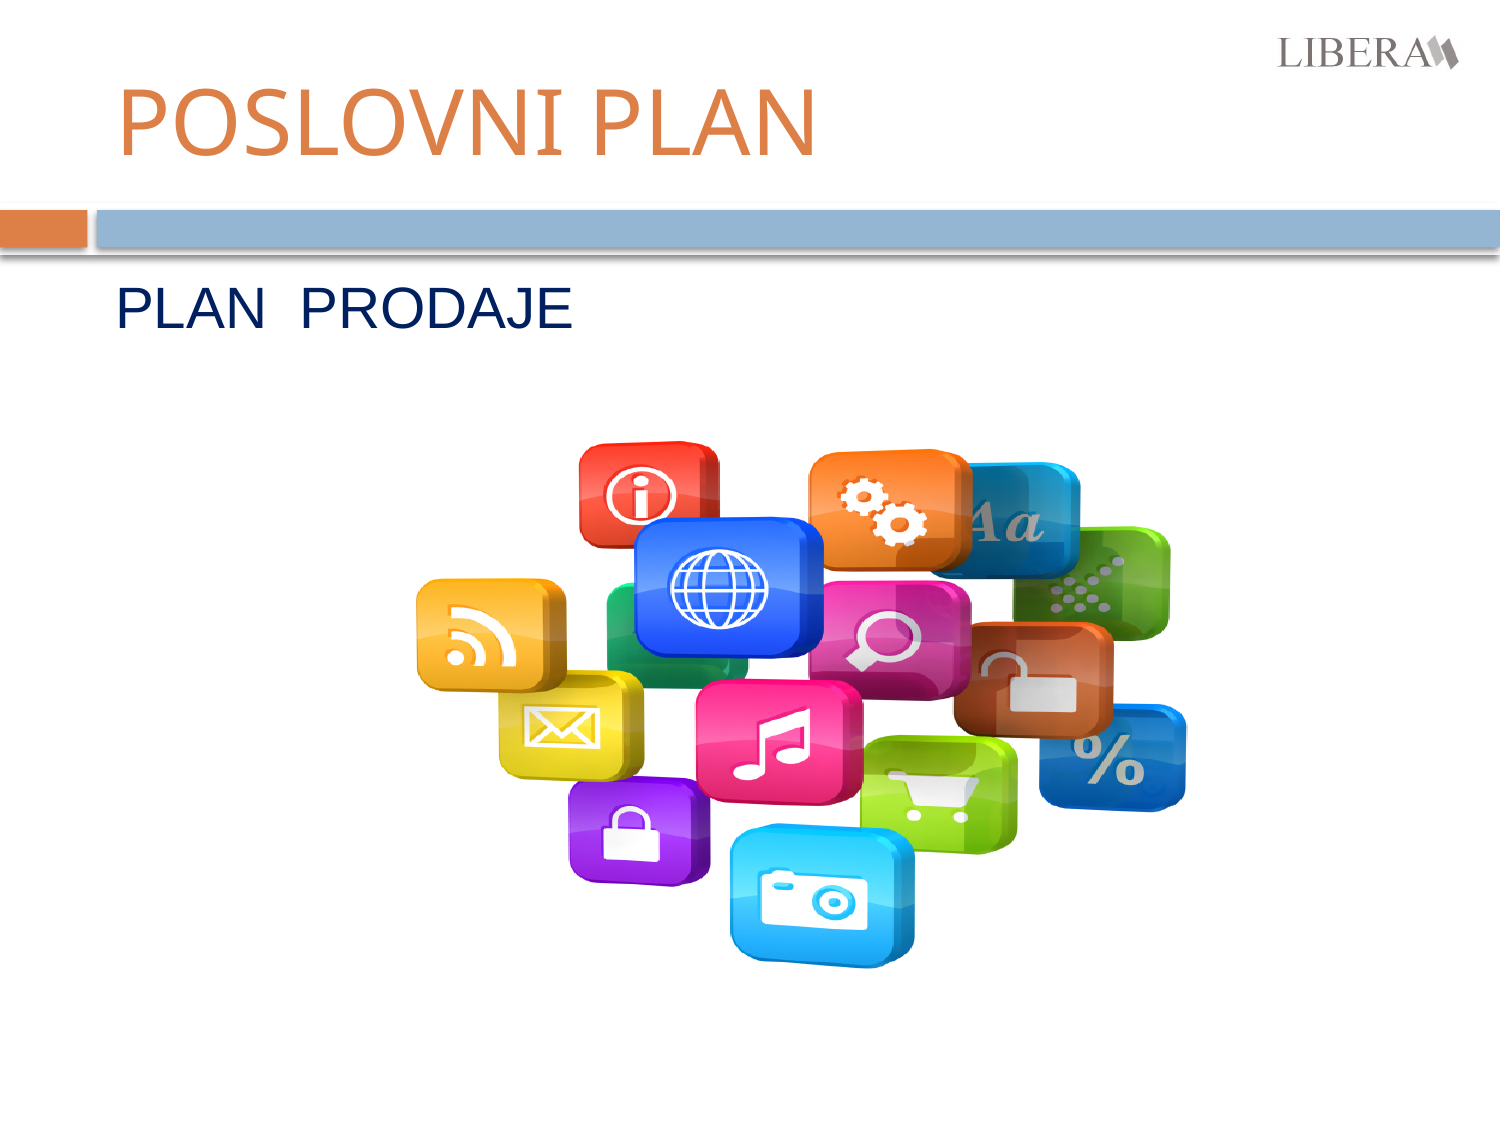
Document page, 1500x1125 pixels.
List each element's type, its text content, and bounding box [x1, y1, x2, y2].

list PLAN PRODAJE [100, 262, 1438, 1000]
title POSLOVNI PLAN [100, 37, 1438, 200]
picture [372, 408, 1235, 1001]
